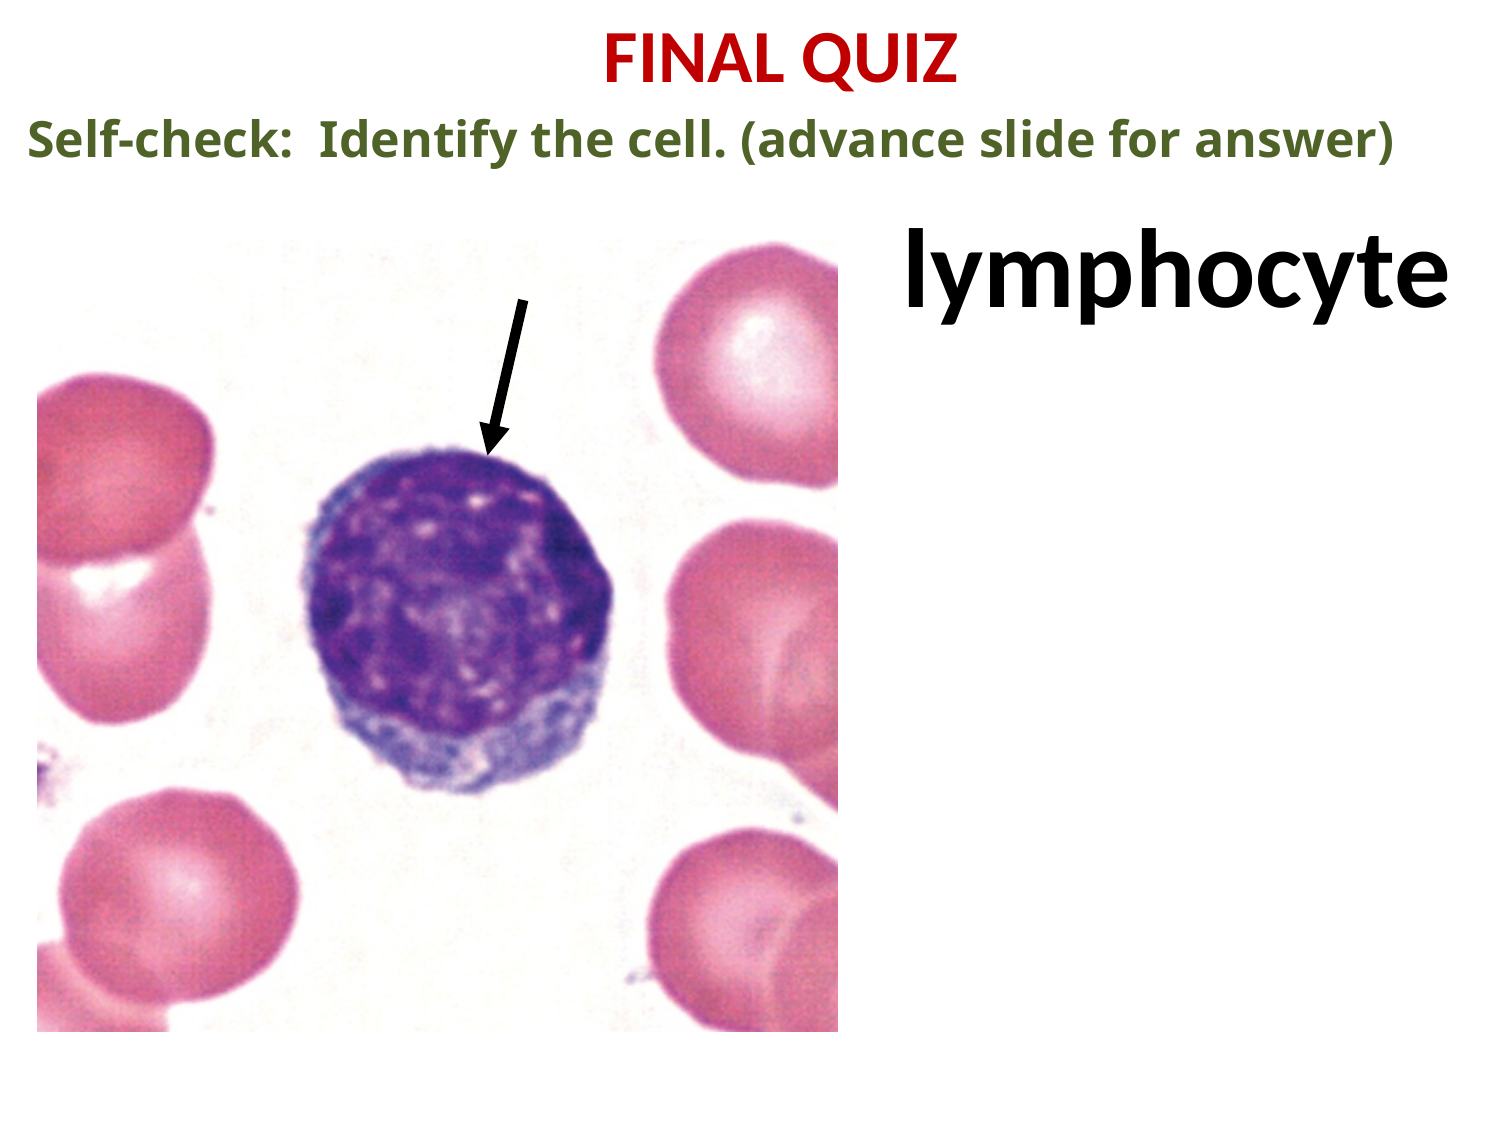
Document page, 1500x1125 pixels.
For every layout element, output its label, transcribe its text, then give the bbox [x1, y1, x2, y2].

picture [37, 239, 838, 1033]
text_box Final quiz [249, 0, 1313, 99]
text_box lymphocyte [887, 187, 1467, 338]
text_box Self-check: Identify the cell. (advance slide for answer) [12, 99, 1463, 175]
